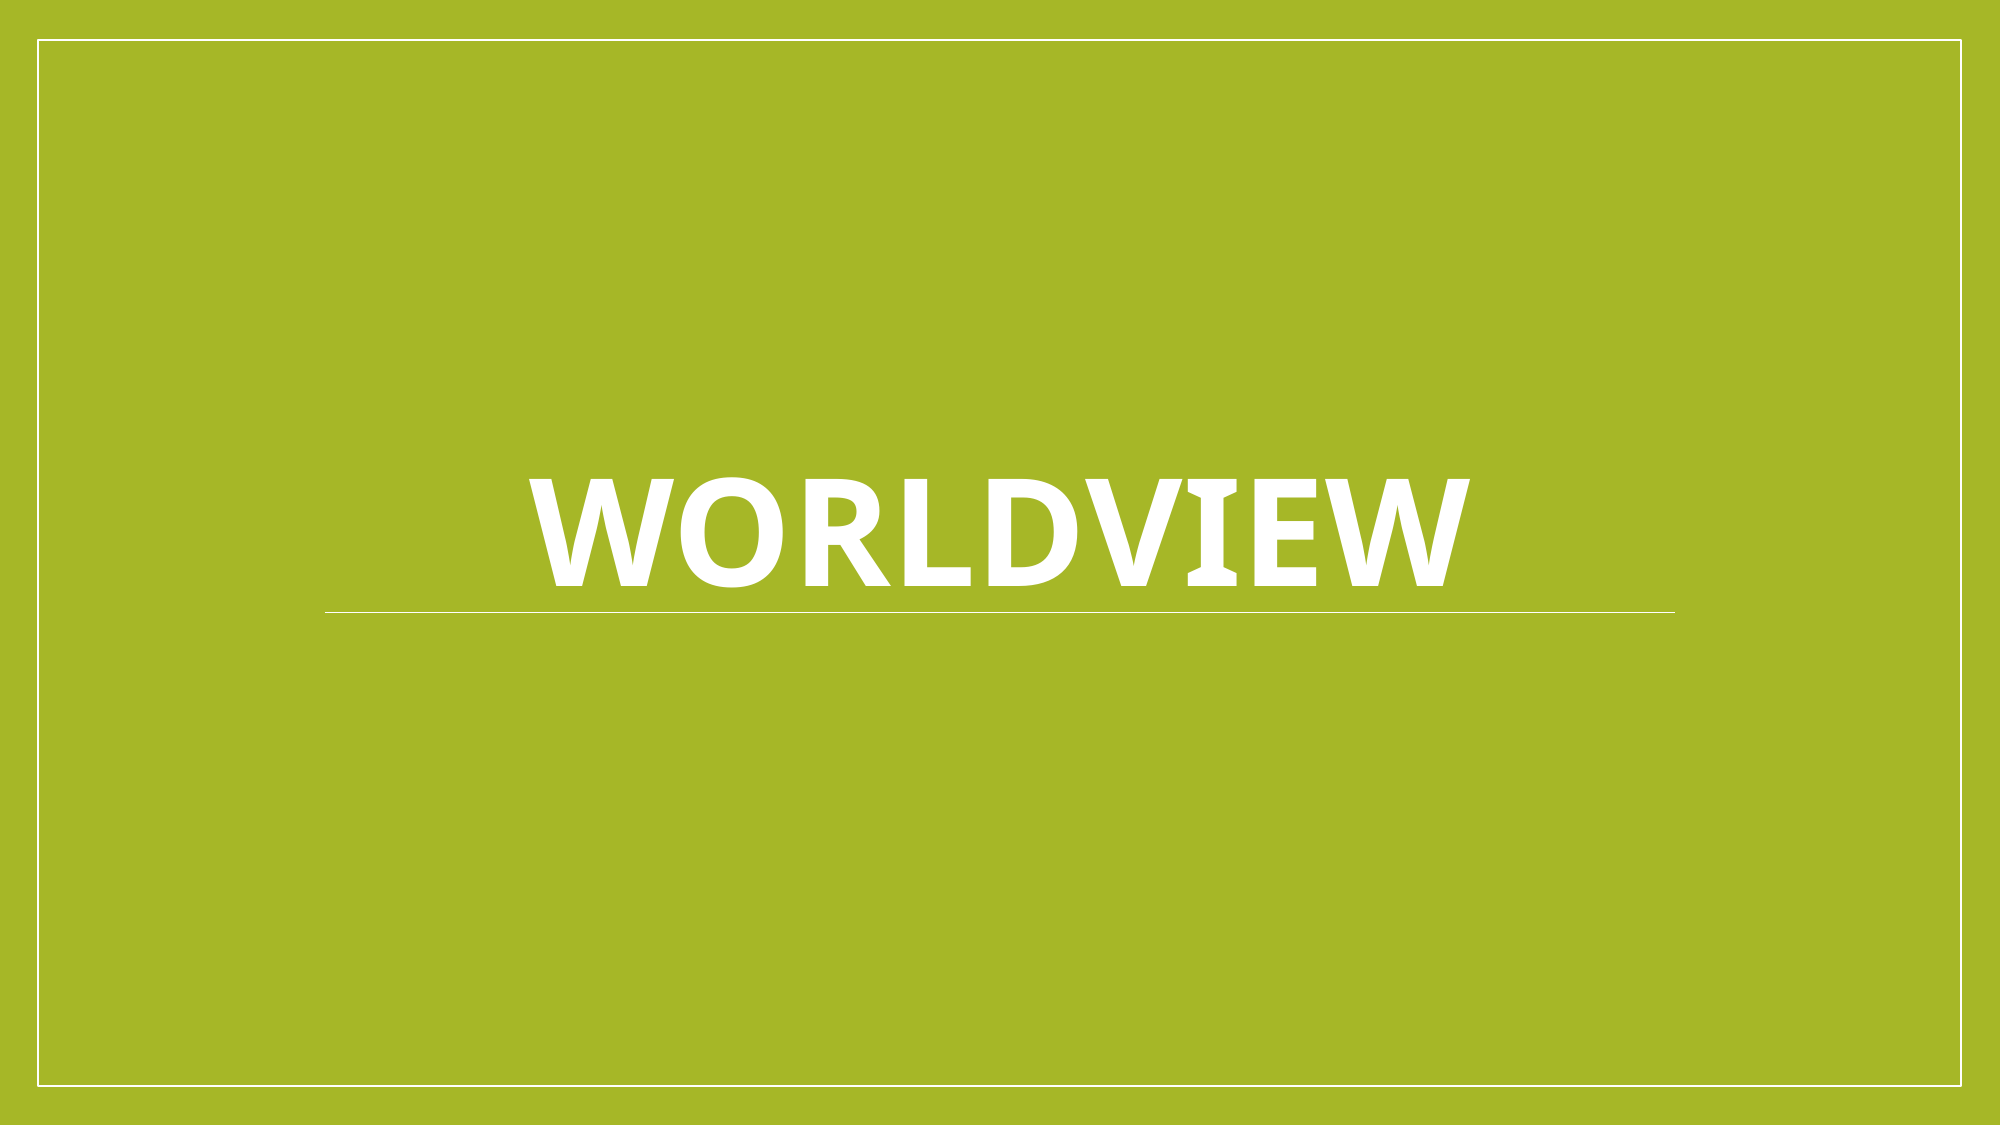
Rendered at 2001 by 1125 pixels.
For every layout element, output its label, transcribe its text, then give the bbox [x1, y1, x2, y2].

title Worldview [182, 144, 1818, 625]
